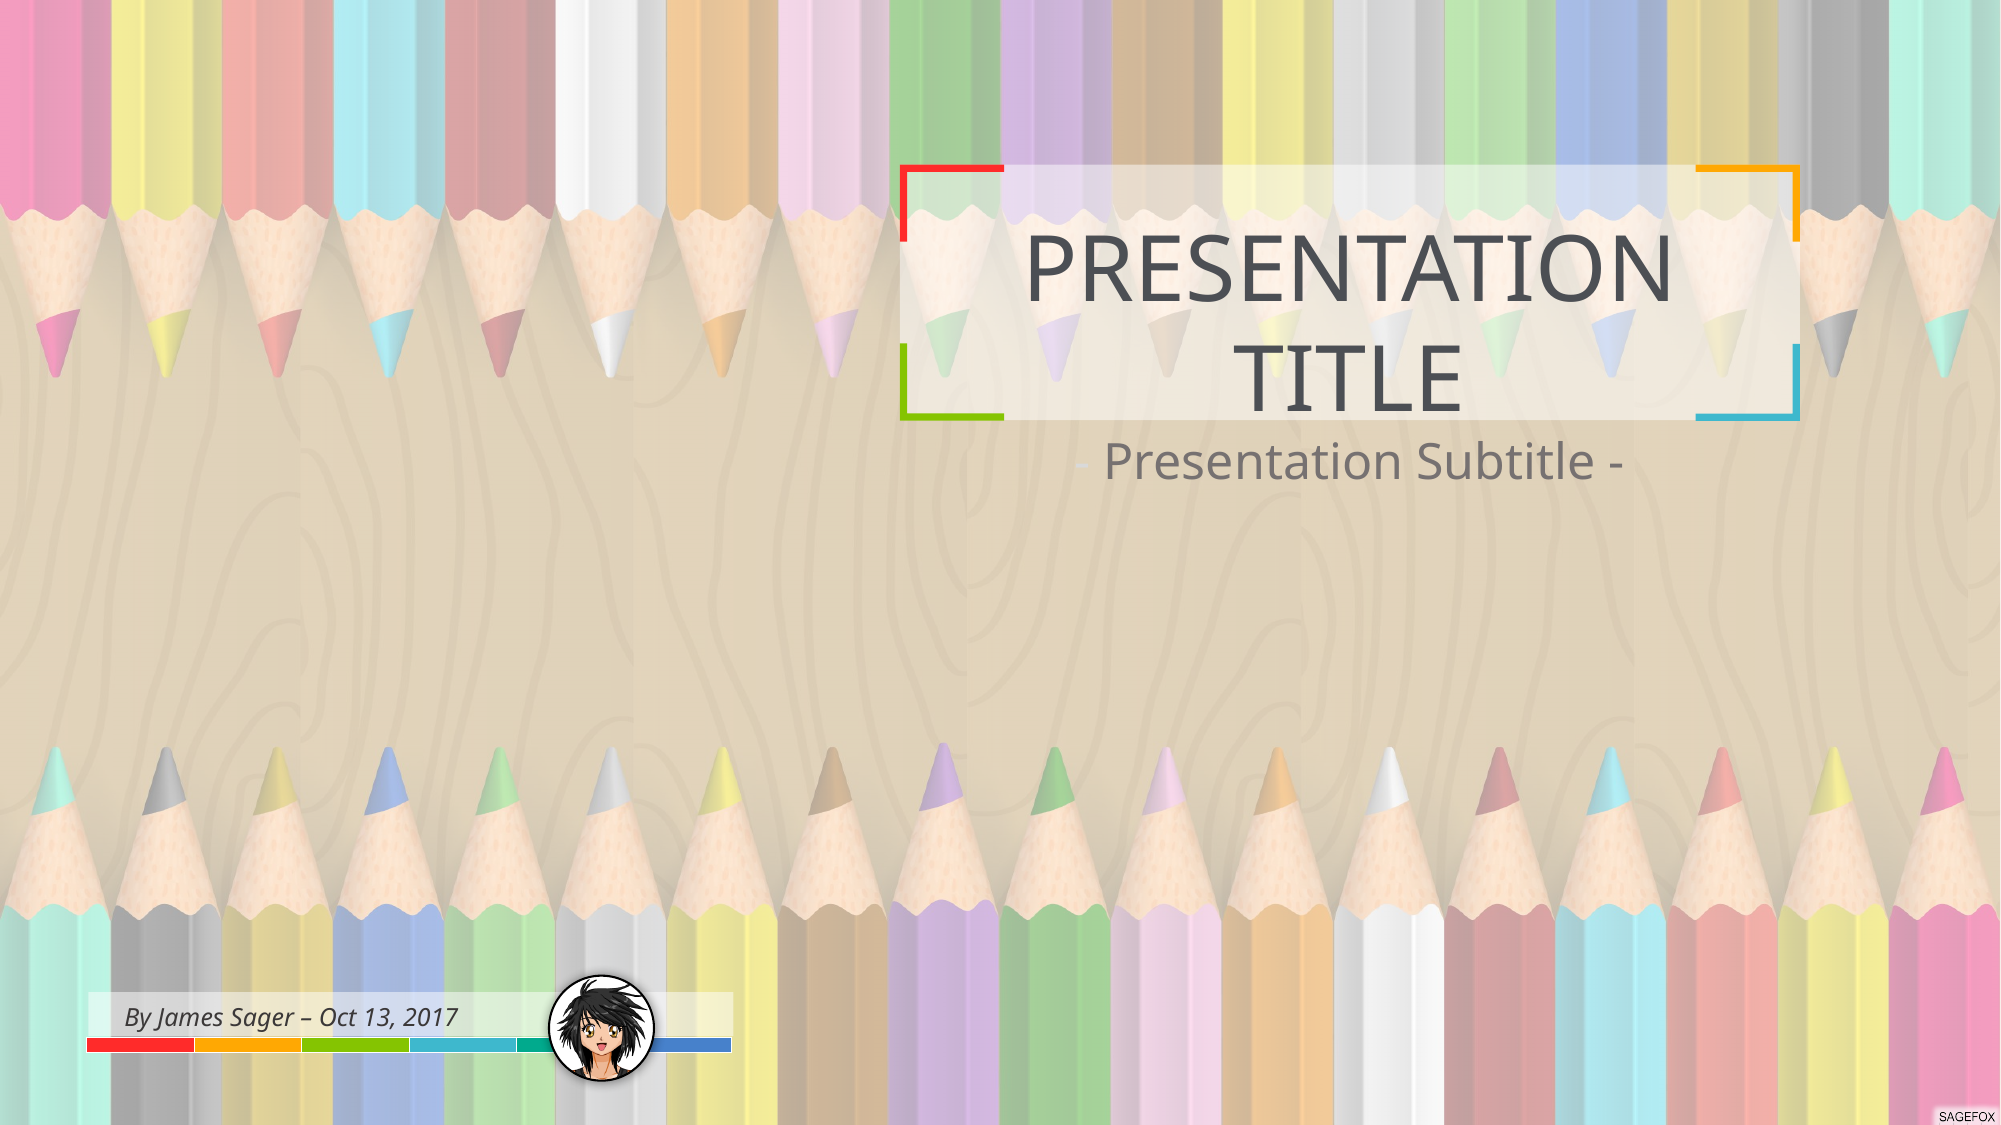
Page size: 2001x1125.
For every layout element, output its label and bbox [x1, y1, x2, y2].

picture [1936, 1111, 1997, 1125]
text_box [899, 164, 1800, 421]
text_box [86, 975, 734, 1081]
